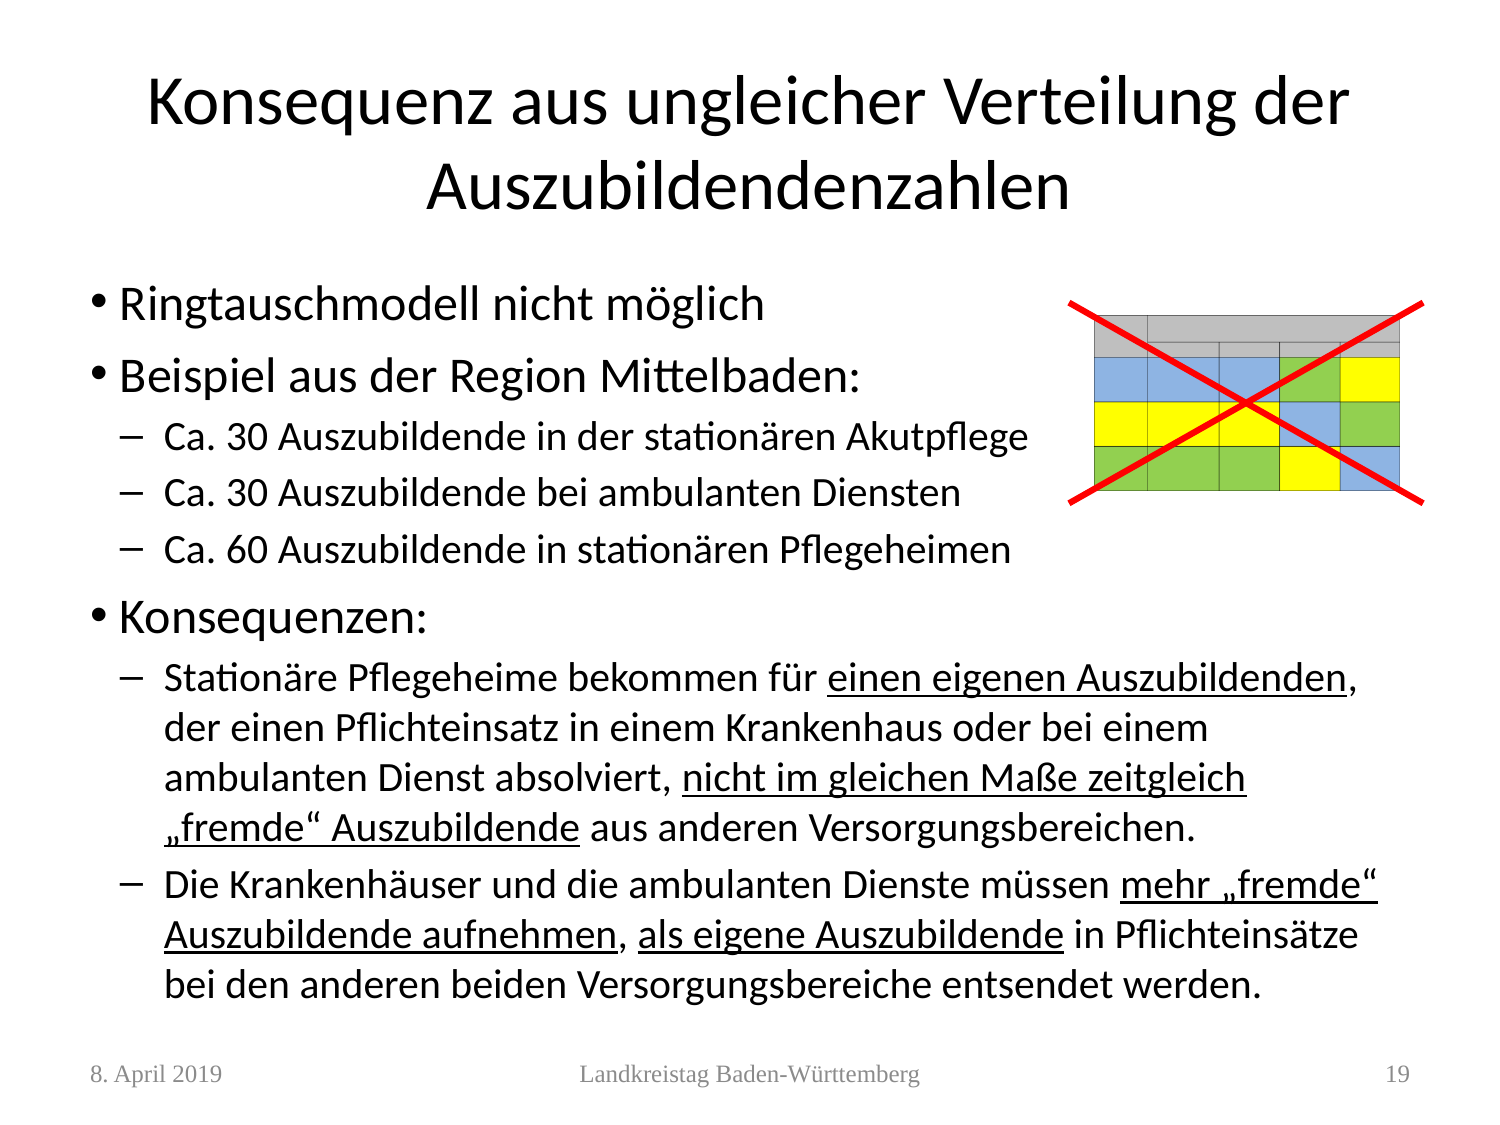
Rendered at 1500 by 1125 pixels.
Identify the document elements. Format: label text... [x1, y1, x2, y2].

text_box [1068, 302, 1424, 504]
list Ringtauschmodell nicht möglich Beispiel aus der Region Mittelbaden: Ca. 30 Auszubildende in der stationären Akutpflege Ca. 30 Auszubildende bei ambulanten Diensten Ca. 60 Auszubildende in stationären Pflegeheimen Konsequenzen: Stationäre Pflegeheime bekommen für einen eigenen Auszubildenden, der einen Pflichteinsatz in einem Krankenhaus oder bei einem ambulanten Dienst absolviert, nicht im gleichen Maße zeitgleich „fremde“ Auszubildende aus anderen Versorgungsbereichen. Die Krankenhäuser und die ambulanten Dienste müssen mehr „fremde“ Auszubildende aufnehmen, als eigene Auszubildende in Pflichteinsätze bei den anderen beiden Versorgungsbereiche entsendet werden. [75, 262, 1425, 1005]
title Konsequenz aus ungleicher Verteilung der Auszubildendenzahlen [75, 45, 1425, 233]
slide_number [75, 1042, 425, 1103]
footer Landkreistag Baden-Württemberg [512, 1042, 988, 1103]
slide_number 19 [1074, 1042, 1425, 1103]
